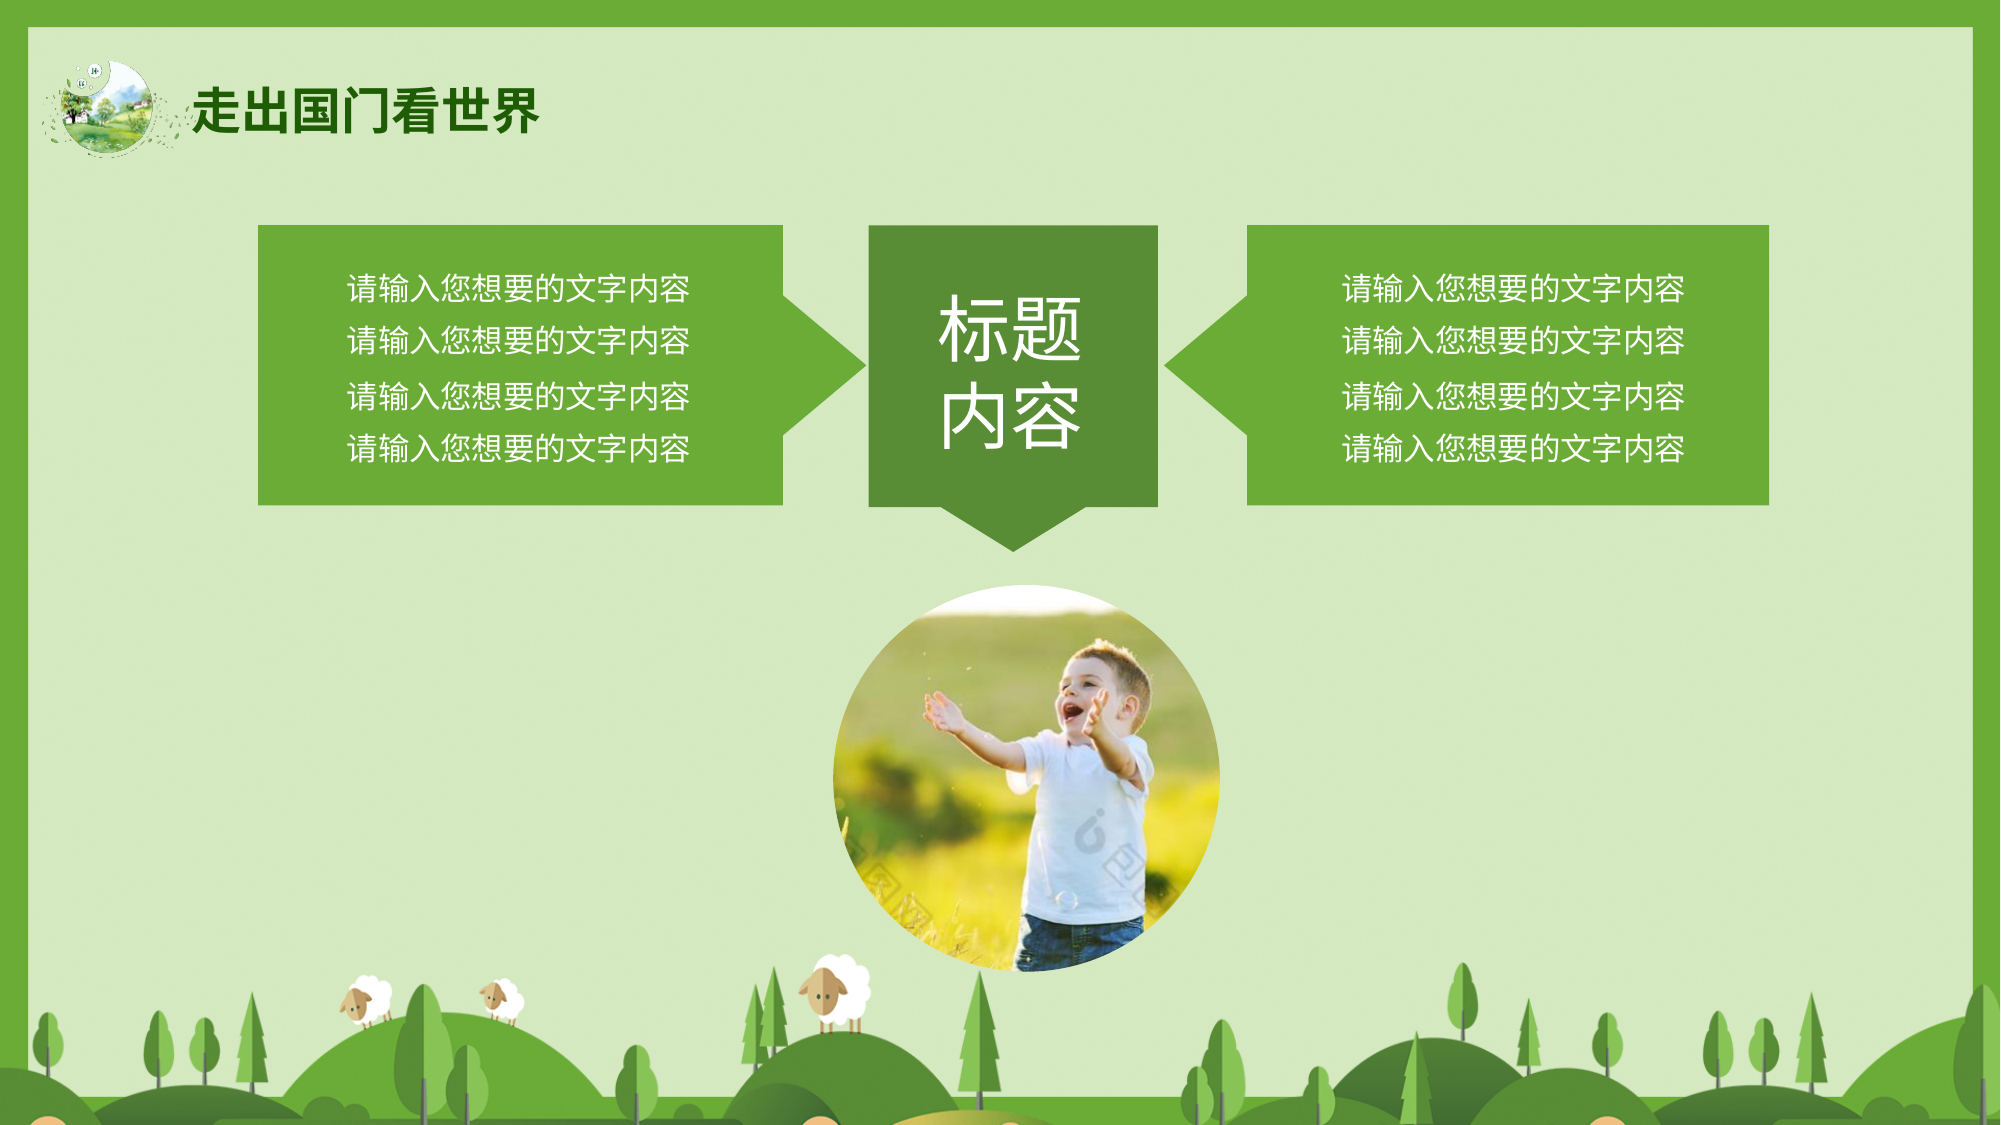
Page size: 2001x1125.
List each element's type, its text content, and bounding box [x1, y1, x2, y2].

text_box [833, 585, 1220, 972]
text_box 请输入您想要的文字内容 [332, 370, 745, 421]
text_box 请输入您想要的文字内容 [332, 421, 745, 475]
text_box 请输入您想要的文字内容 [1326, 370, 1740, 421]
text_box 请输入您想要的文字内容 [332, 313, 745, 367]
text_box [1163, 225, 1770, 506]
text_box [258, 225, 867, 506]
text_box 标题 内容 [922, 275, 1103, 466]
picture [0, 0, 2001, 1125]
text_box 请输入您想要的文字内容 [1326, 313, 1740, 367]
text_box [868, 225, 1158, 552]
text_box 请输入您想要的文字内容 [1326, 421, 1740, 475]
text_box 走出国门看世界 [201, 71, 616, 147]
text_box 请输入您想要的文字内容 [332, 261, 745, 313]
text_box 请输入您想要的文字内容 [1326, 261, 1740, 313]
